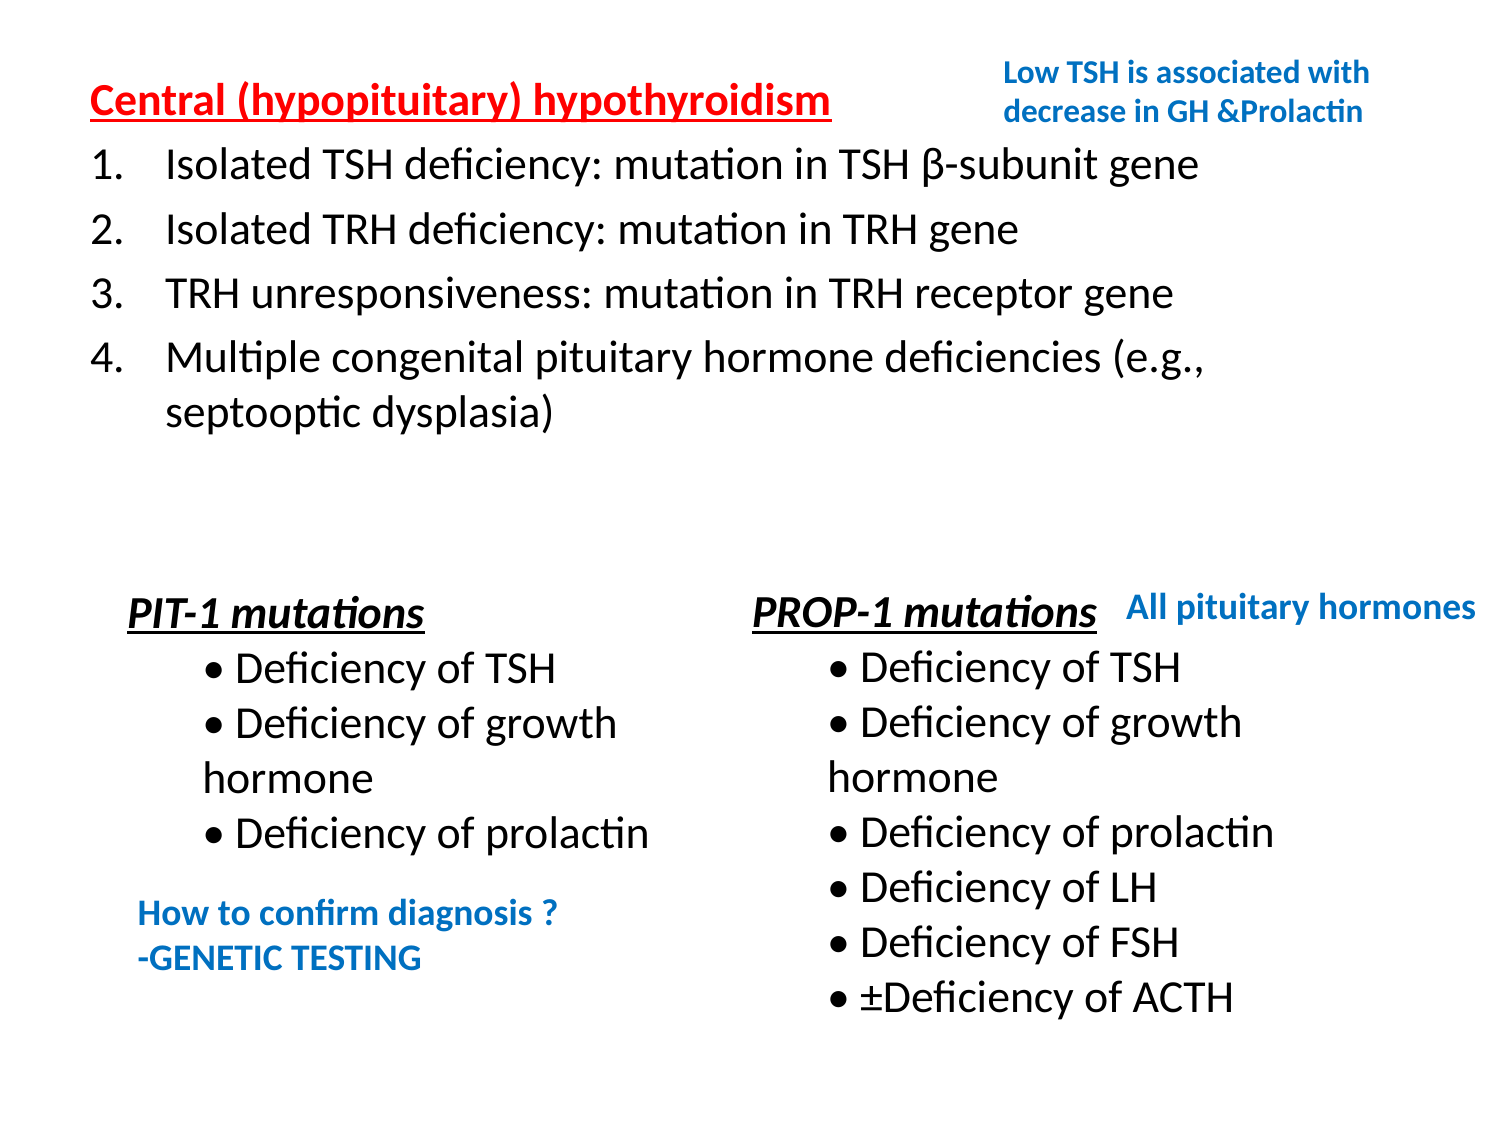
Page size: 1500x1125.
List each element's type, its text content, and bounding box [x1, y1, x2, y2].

text_box How to confirm diagnosis ? -GENETIC TESTING [122, 880, 690, 986]
list Central (hypopituitary) hypothyroidism Isolated TSH deficiency: mutation in TSH β-subunit gene Isolated TRH deficiency: mutation in TRH gene TRH unresponsiveness: mutation in TRH receptor gene Multiple congenital pituitary hormone deficiencies (e.g., septooptic dysplasia) [75, 62, 1425, 588]
text_box All pituitary hormones [1111, 574, 1500, 635]
text_box Low TSH is associated with decrease in GH &Prolactin [988, 42, 1487, 137]
text_box PROP-1 mutations • Deficiency of TSH • Deficiency of growth hormone • Deficiency of prolactin • Deficiency of LH • Deficiency of FSH • ±Deficiency of ACTH [737, 574, 1413, 1120]
text_box PIT-1 mutations • Deficiency of TSH • Deficiency of growth hormone • Deficiency of prolactin [112, 575, 700, 865]
